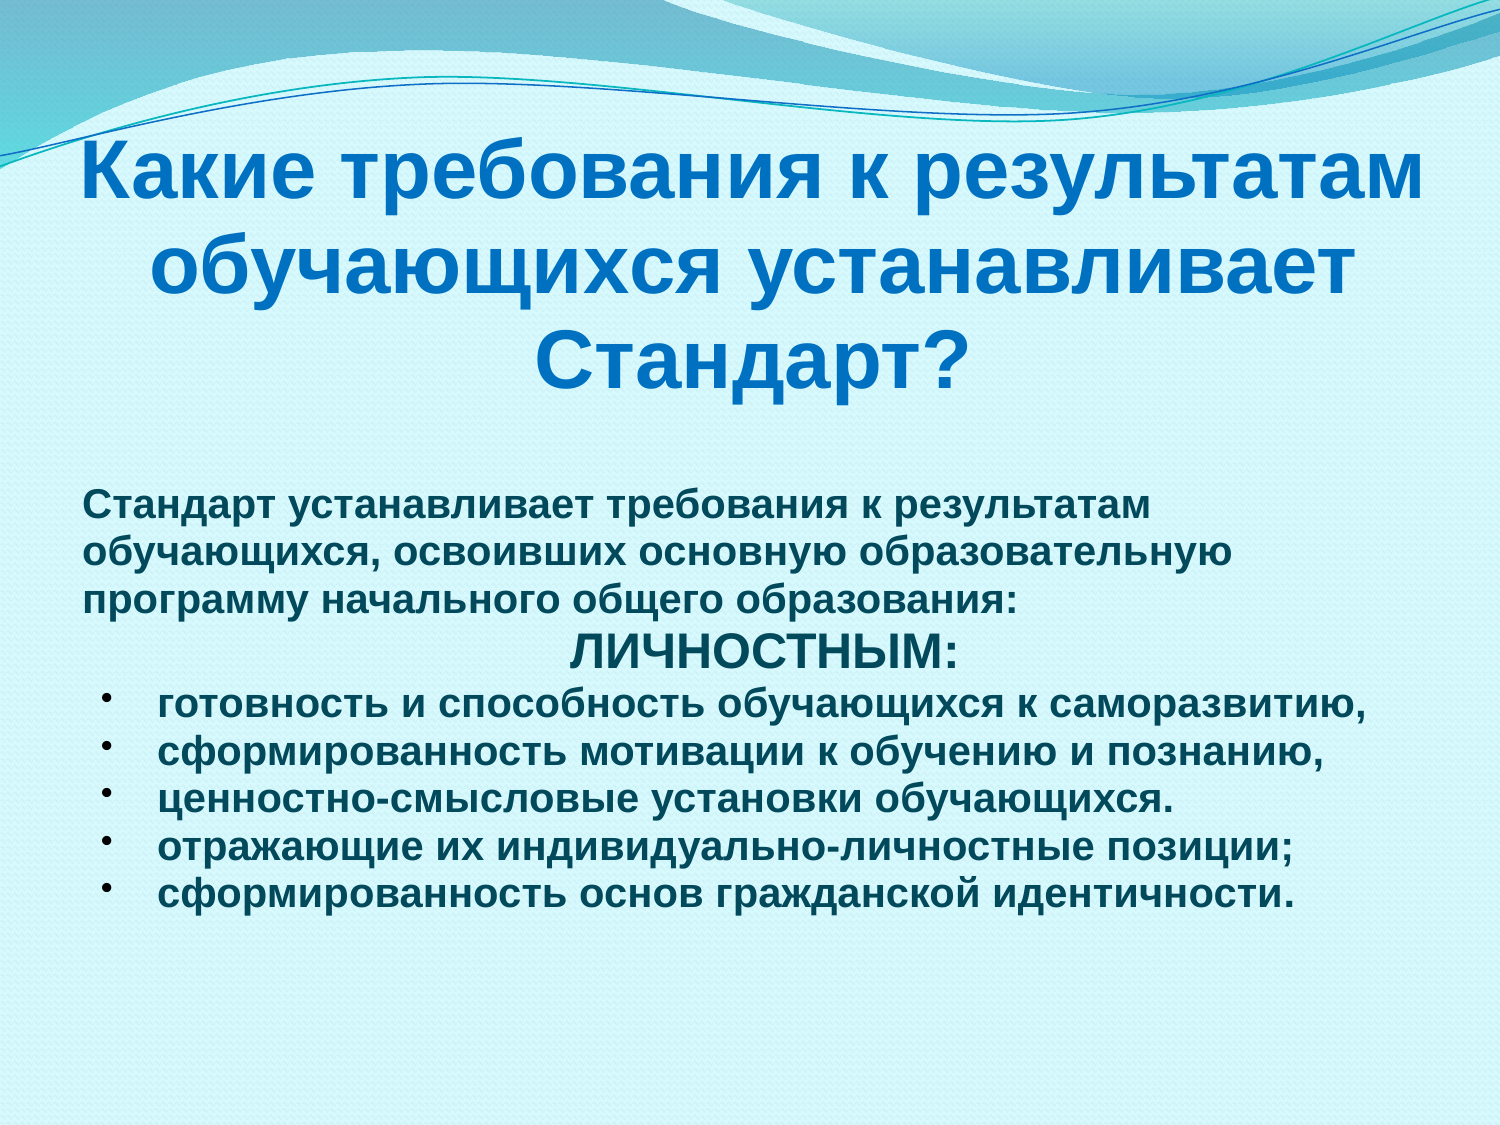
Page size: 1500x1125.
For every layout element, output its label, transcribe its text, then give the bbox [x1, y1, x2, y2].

title Какие требования к результатам обучающихся устанавливает Стандарт? [70, 164, 1437, 367]
subtitle Стандарт устанавливает требования к результатам обучающихся, освоивших основную образовательную программу начального общего образования: ЛИЧНОСТНЫМ: готовность и способность обучающихся к саморазвитию, сформированность мотивации к обучению и познанию, ценностно-смысловые установки обучающихся. отражающие их индивидуально-личностные позиции; сформированность основ гражданской идентичности. [82, 480, 1449, 1099]
